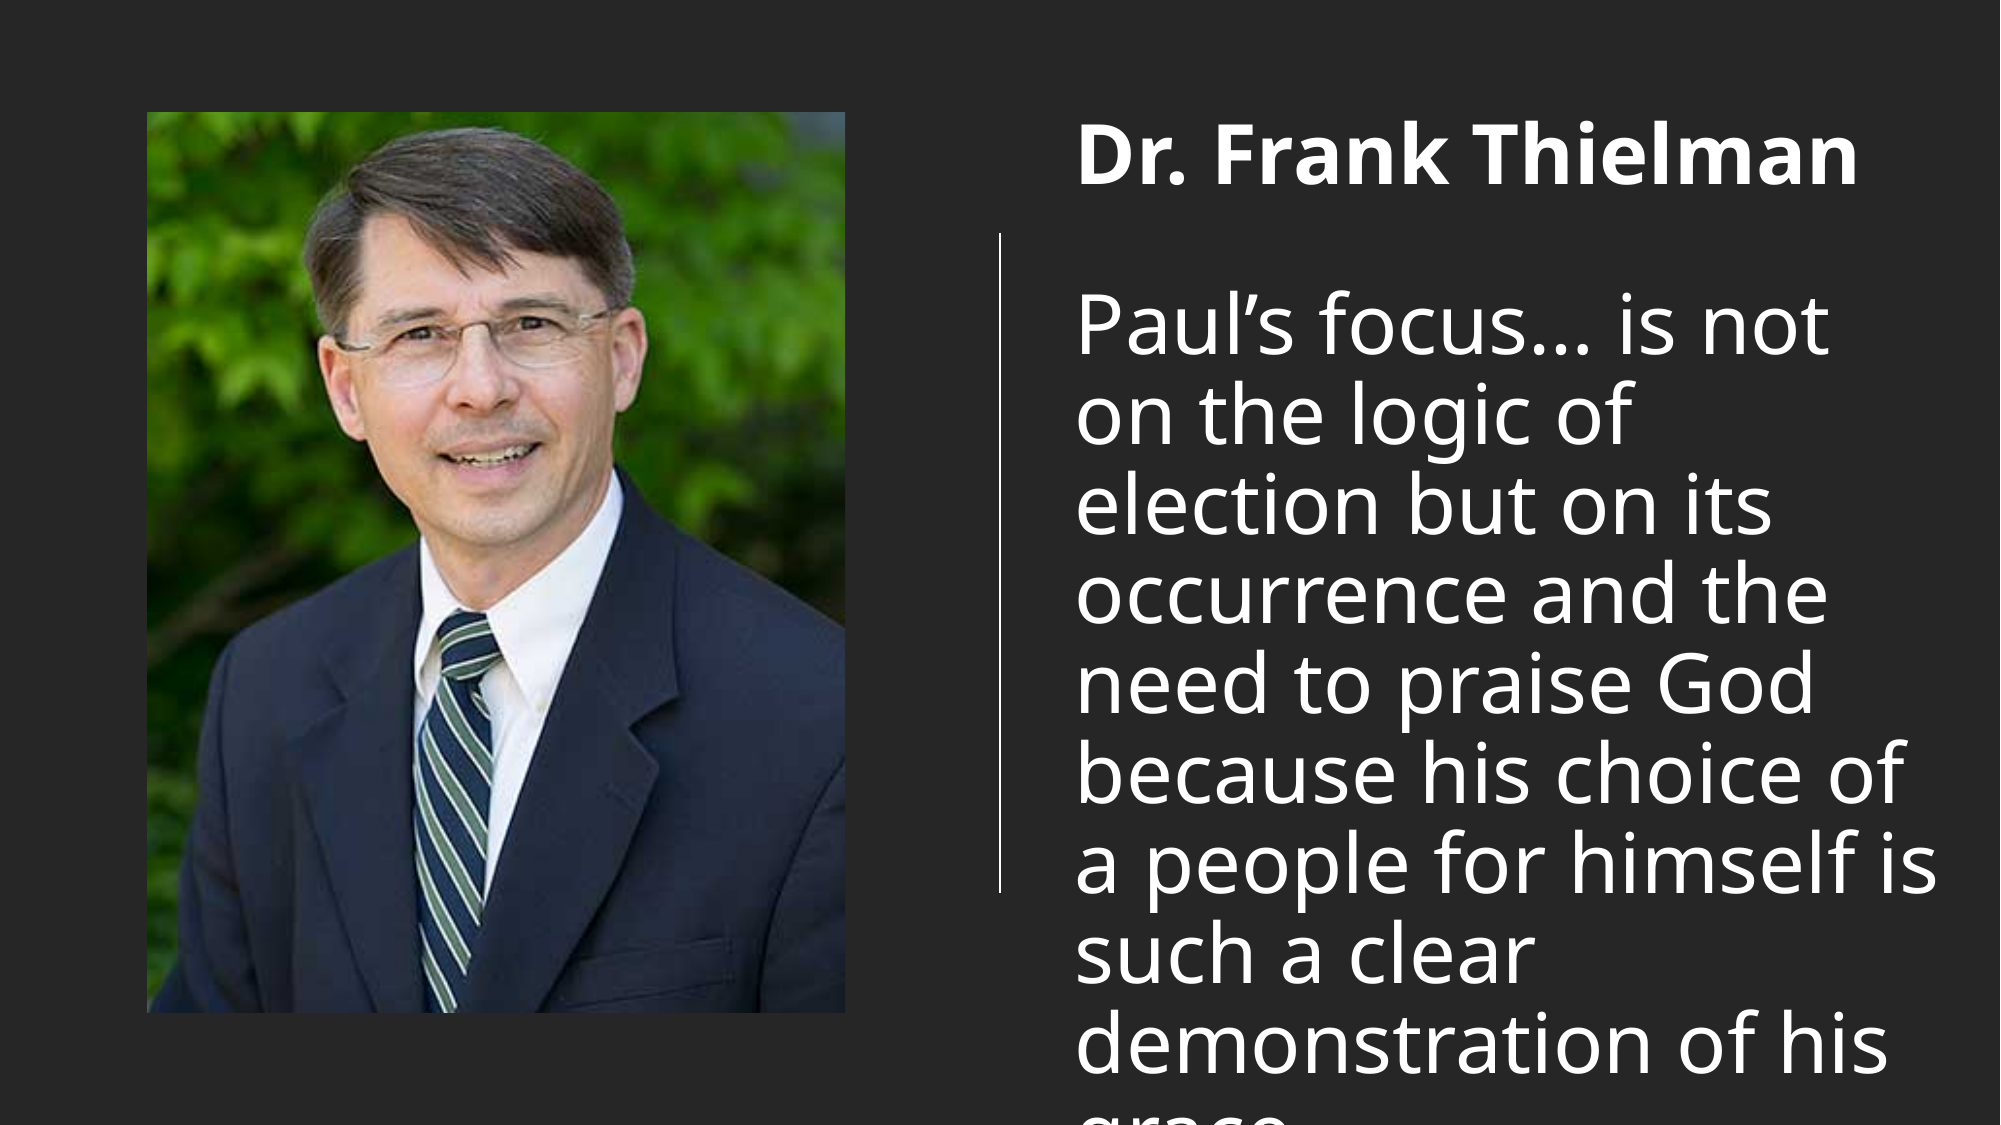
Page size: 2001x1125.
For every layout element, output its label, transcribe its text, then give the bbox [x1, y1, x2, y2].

title Dr. Frank Thielman [999, 112, 2000, 275]
picture [147, 112, 846, 1013]
list Paul’s focus… is not on the logic of election but on its occurrence and the need to praise God because his choice of a people for himself is such a clear demonstration of his grace [999, 275, 2000, 1125]
